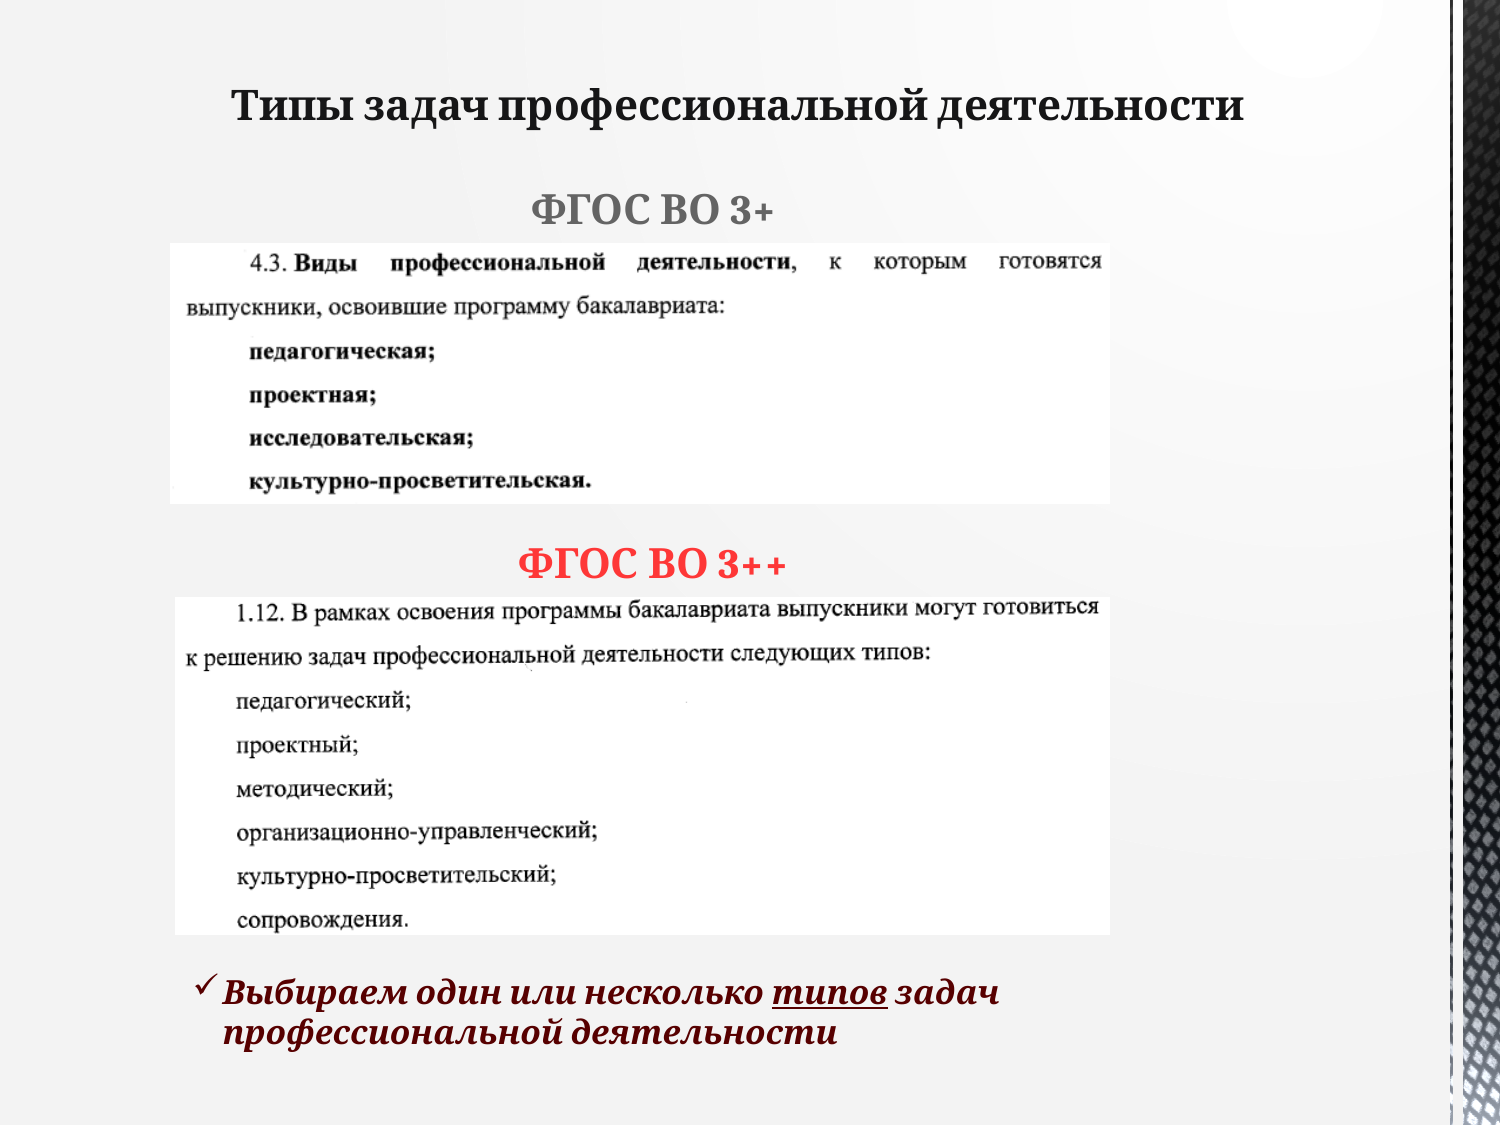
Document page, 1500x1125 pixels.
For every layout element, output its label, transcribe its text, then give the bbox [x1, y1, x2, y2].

title Типы задач профессиональной деятельности [112, 54, 1365, 153]
list ФГОС ВО 3+ [360, 172, 948, 241]
list ФГОС ВО 3++ [360, 527, 948, 595]
picture [1447, 0, 1500, 1125]
list Выбираем один или несколько типов задач профессиональной деятельности [170, 964, 1282, 1071]
picture [169, 243, 1111, 504]
picture [175, 597, 1111, 935]
